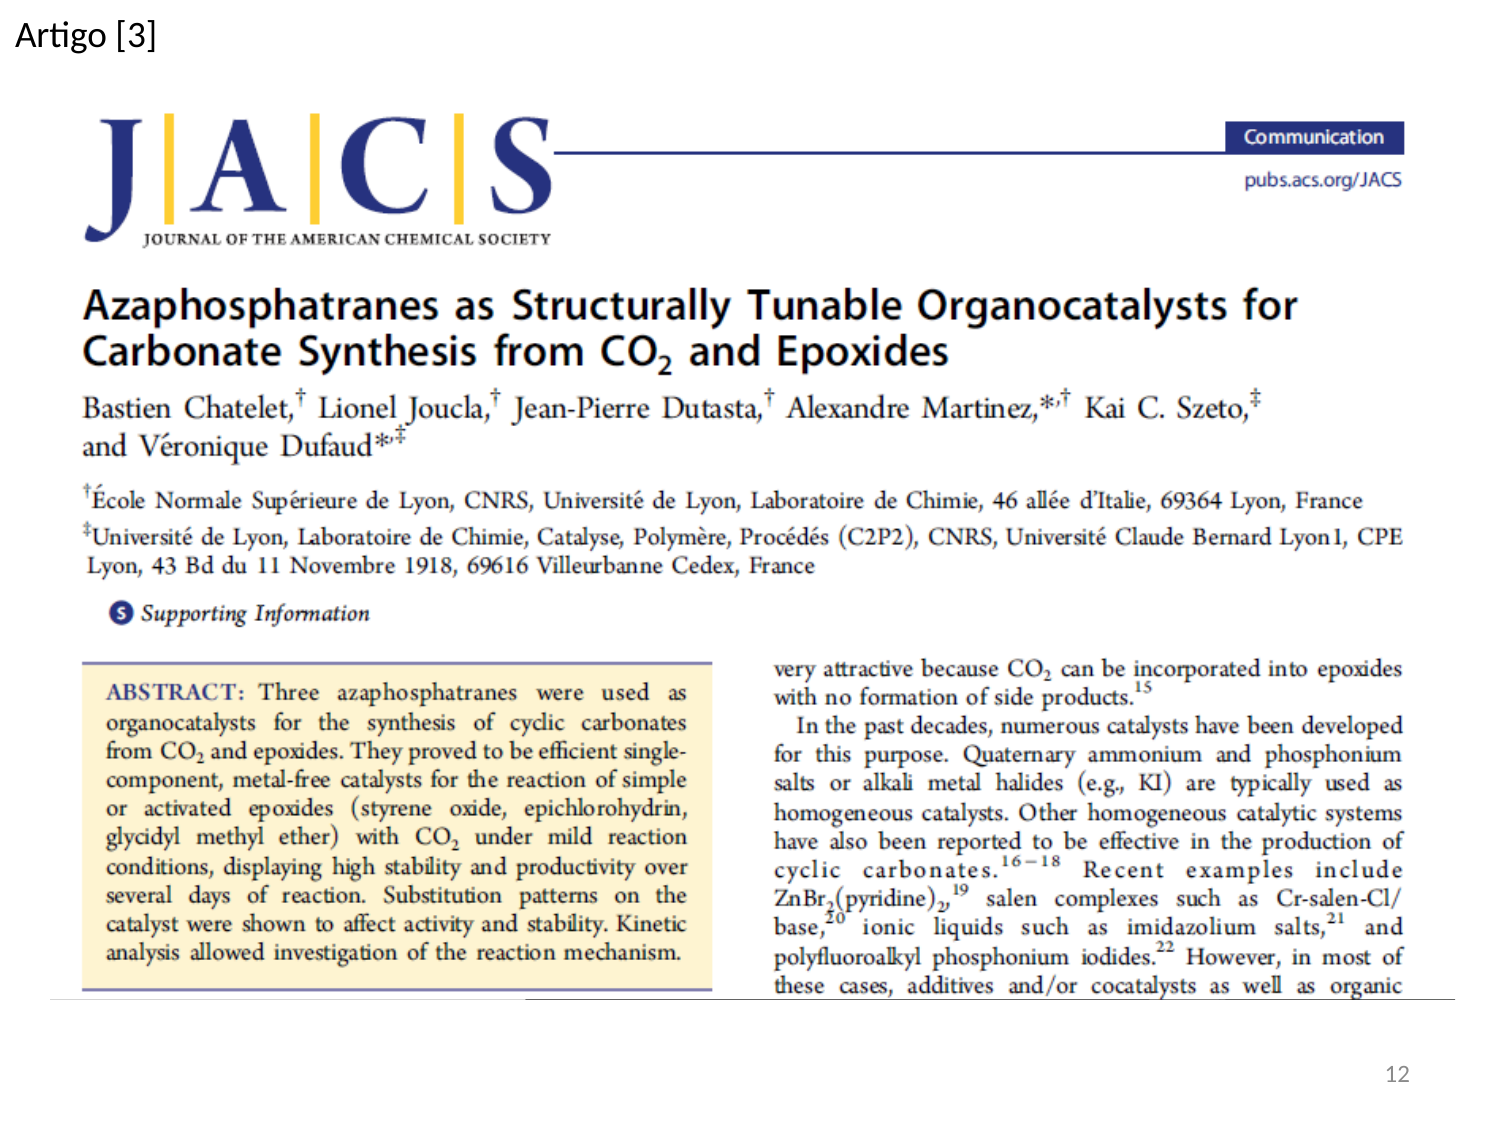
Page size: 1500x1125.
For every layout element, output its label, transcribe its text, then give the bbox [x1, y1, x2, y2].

title Artigo [3] [0, 2, 1223, 63]
picture [49, 62, 1456, 1000]
slide_number 12 [1074, 1042, 1425, 1103]
